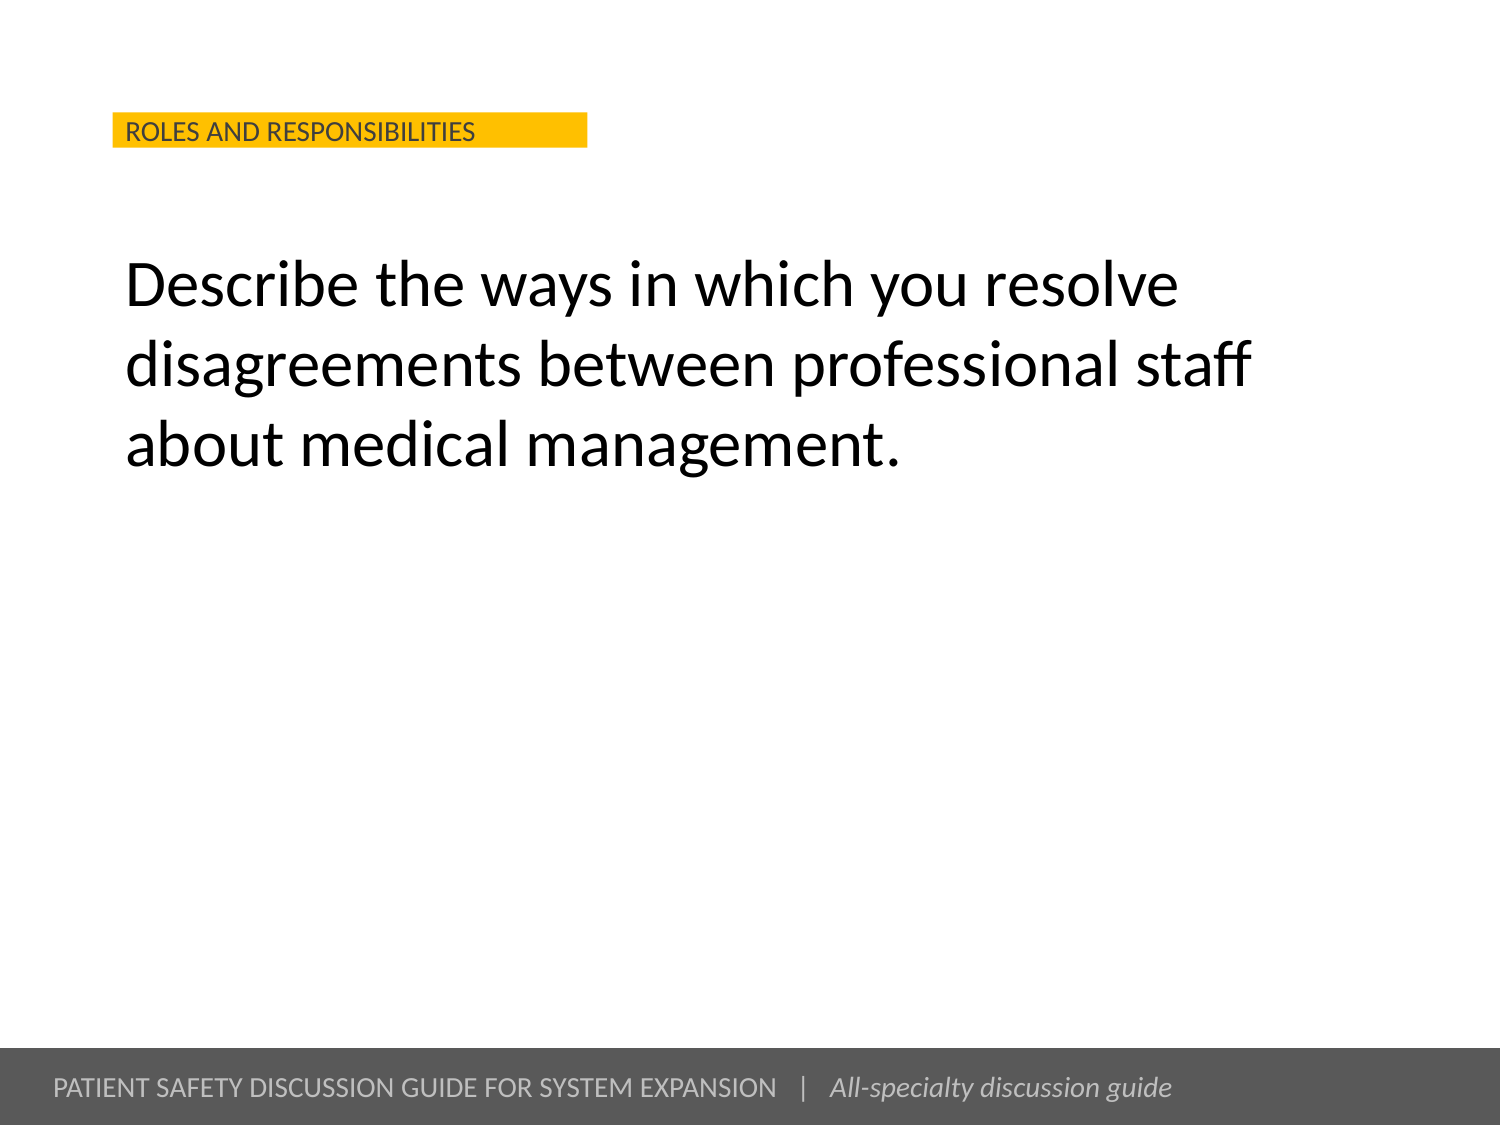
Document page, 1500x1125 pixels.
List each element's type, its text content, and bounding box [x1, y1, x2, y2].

title Describe the ways in which you resolve disagreements between professional staff about medical management. [125, 240, 1325, 321]
